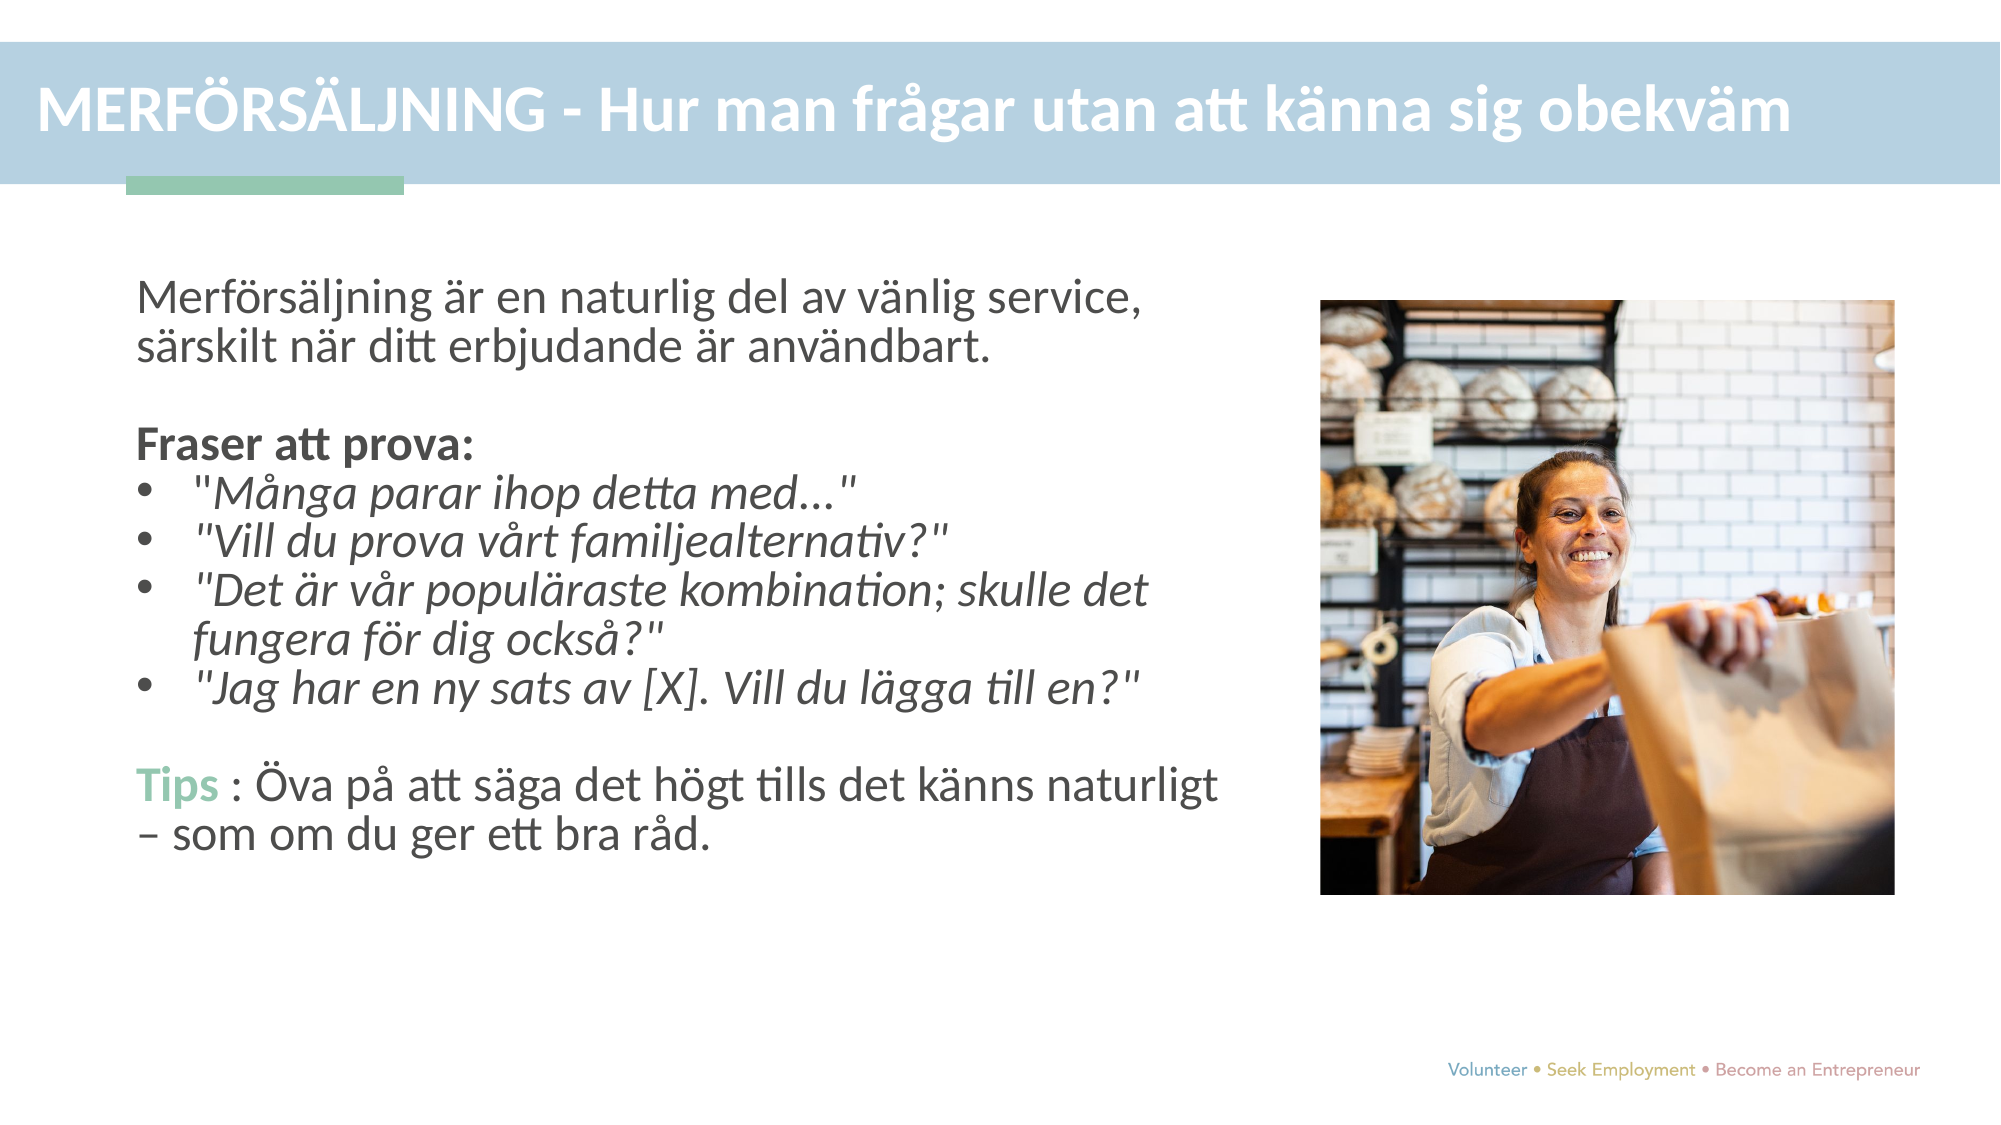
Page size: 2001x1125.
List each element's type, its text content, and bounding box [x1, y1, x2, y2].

list MERFÖRSÄLJNING - Hur man frågar utan att känna sig obekväm [21, 51, 1997, 170]
list Merförsäljning är en naturlig del av vänlig service, särskilt när ditt erbjudande är användbart. Fraser att prova: "Många parar ihop detta med..." "Vill du prova vårt familjealternativ?" "Det är vår populäraste kombination; skulle det fungera för dig också?" "Jag har en ny sats av [X]. Vill du lägga till en?" Tips : Öva på att säga det högt tills det känns naturligt – som om du ger ett bra råd. [121, 267, 1259, 1005]
picture [1320, 300, 1895, 895]
picture [1418, 1046, 1971, 1103]
